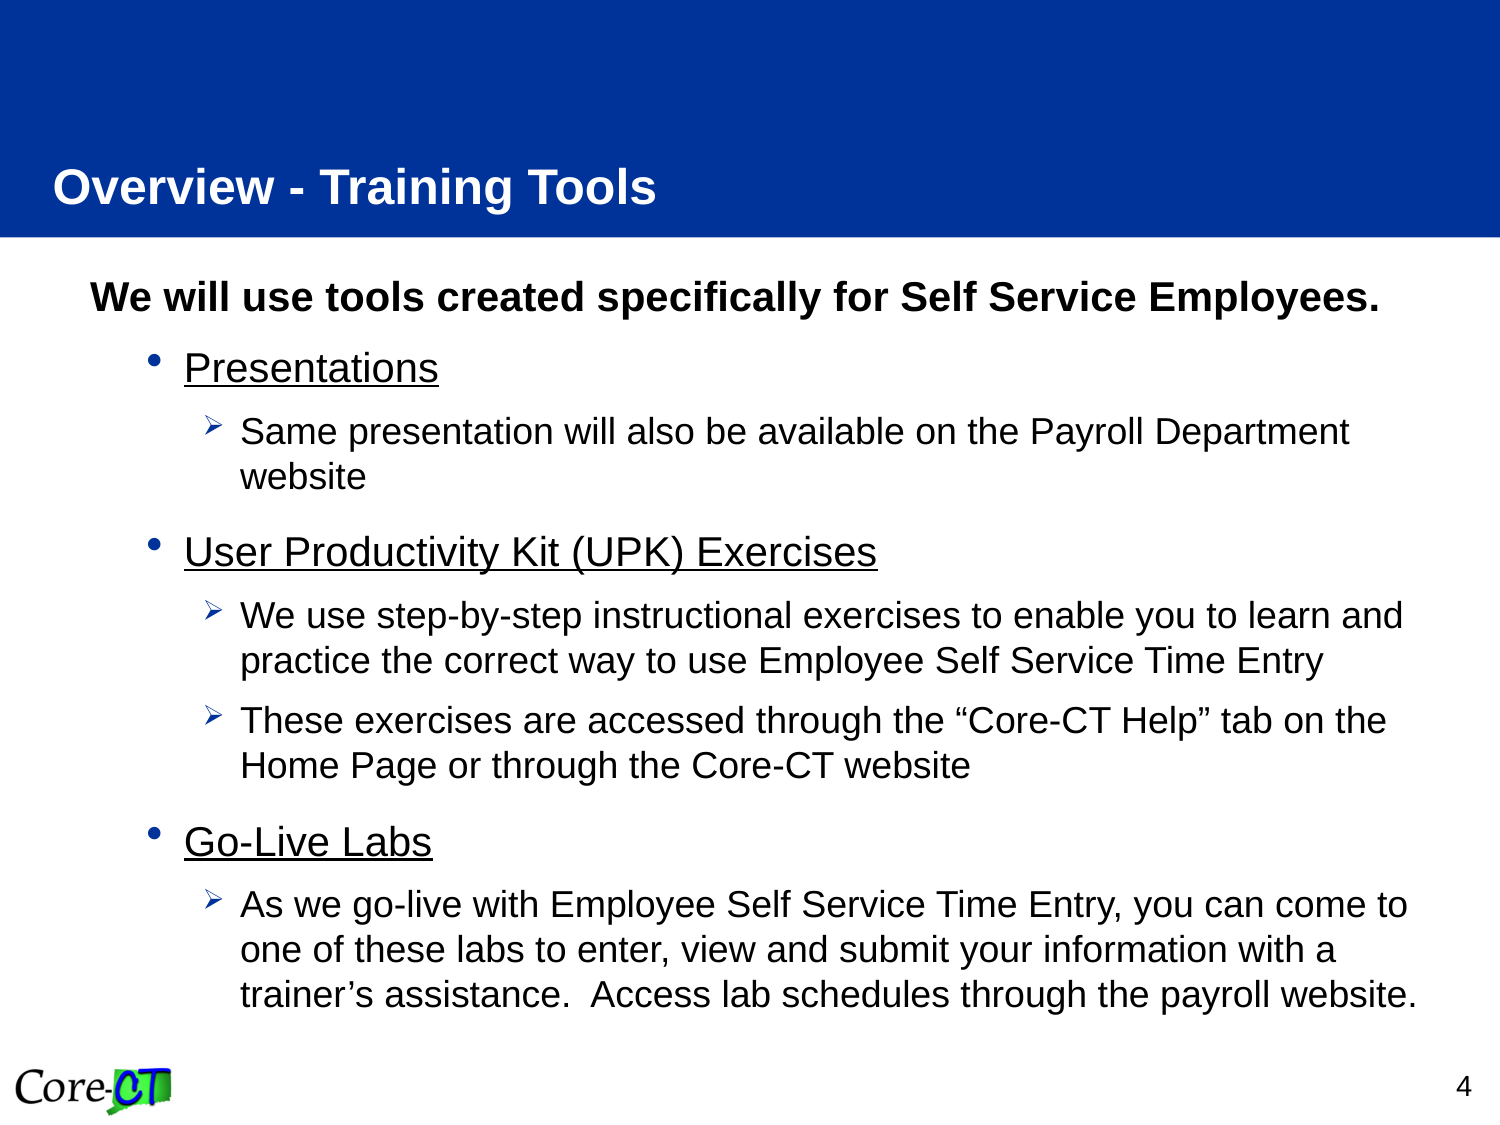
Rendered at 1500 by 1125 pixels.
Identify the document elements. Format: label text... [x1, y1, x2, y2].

picture [12, 1065, 174, 1116]
list We will use tools created specifically for Self Service Employees. Presentations Same presentation will also be available on the Payroll Department website User Productivity Kit (UPK) Exercises We use step-by-step instructional exercises to enable you to learn and practice the correct way to use Employee Self Service Time Entry These exercises are accessed through the “Core-CT Help” tab on the Home Page or through the Core-CT website Go-Live Labs As we go-live with Employee Self Service Time Entry, you can come to one of these labs to enter, view and submit your information with a trainer’s assistance. Access lab schedules through the payroll website. [75, 262, 1463, 1050]
slide_number 4 [1137, 1059, 1488, 1125]
title Overview - Training Tools [37, 137, 1388, 233]
